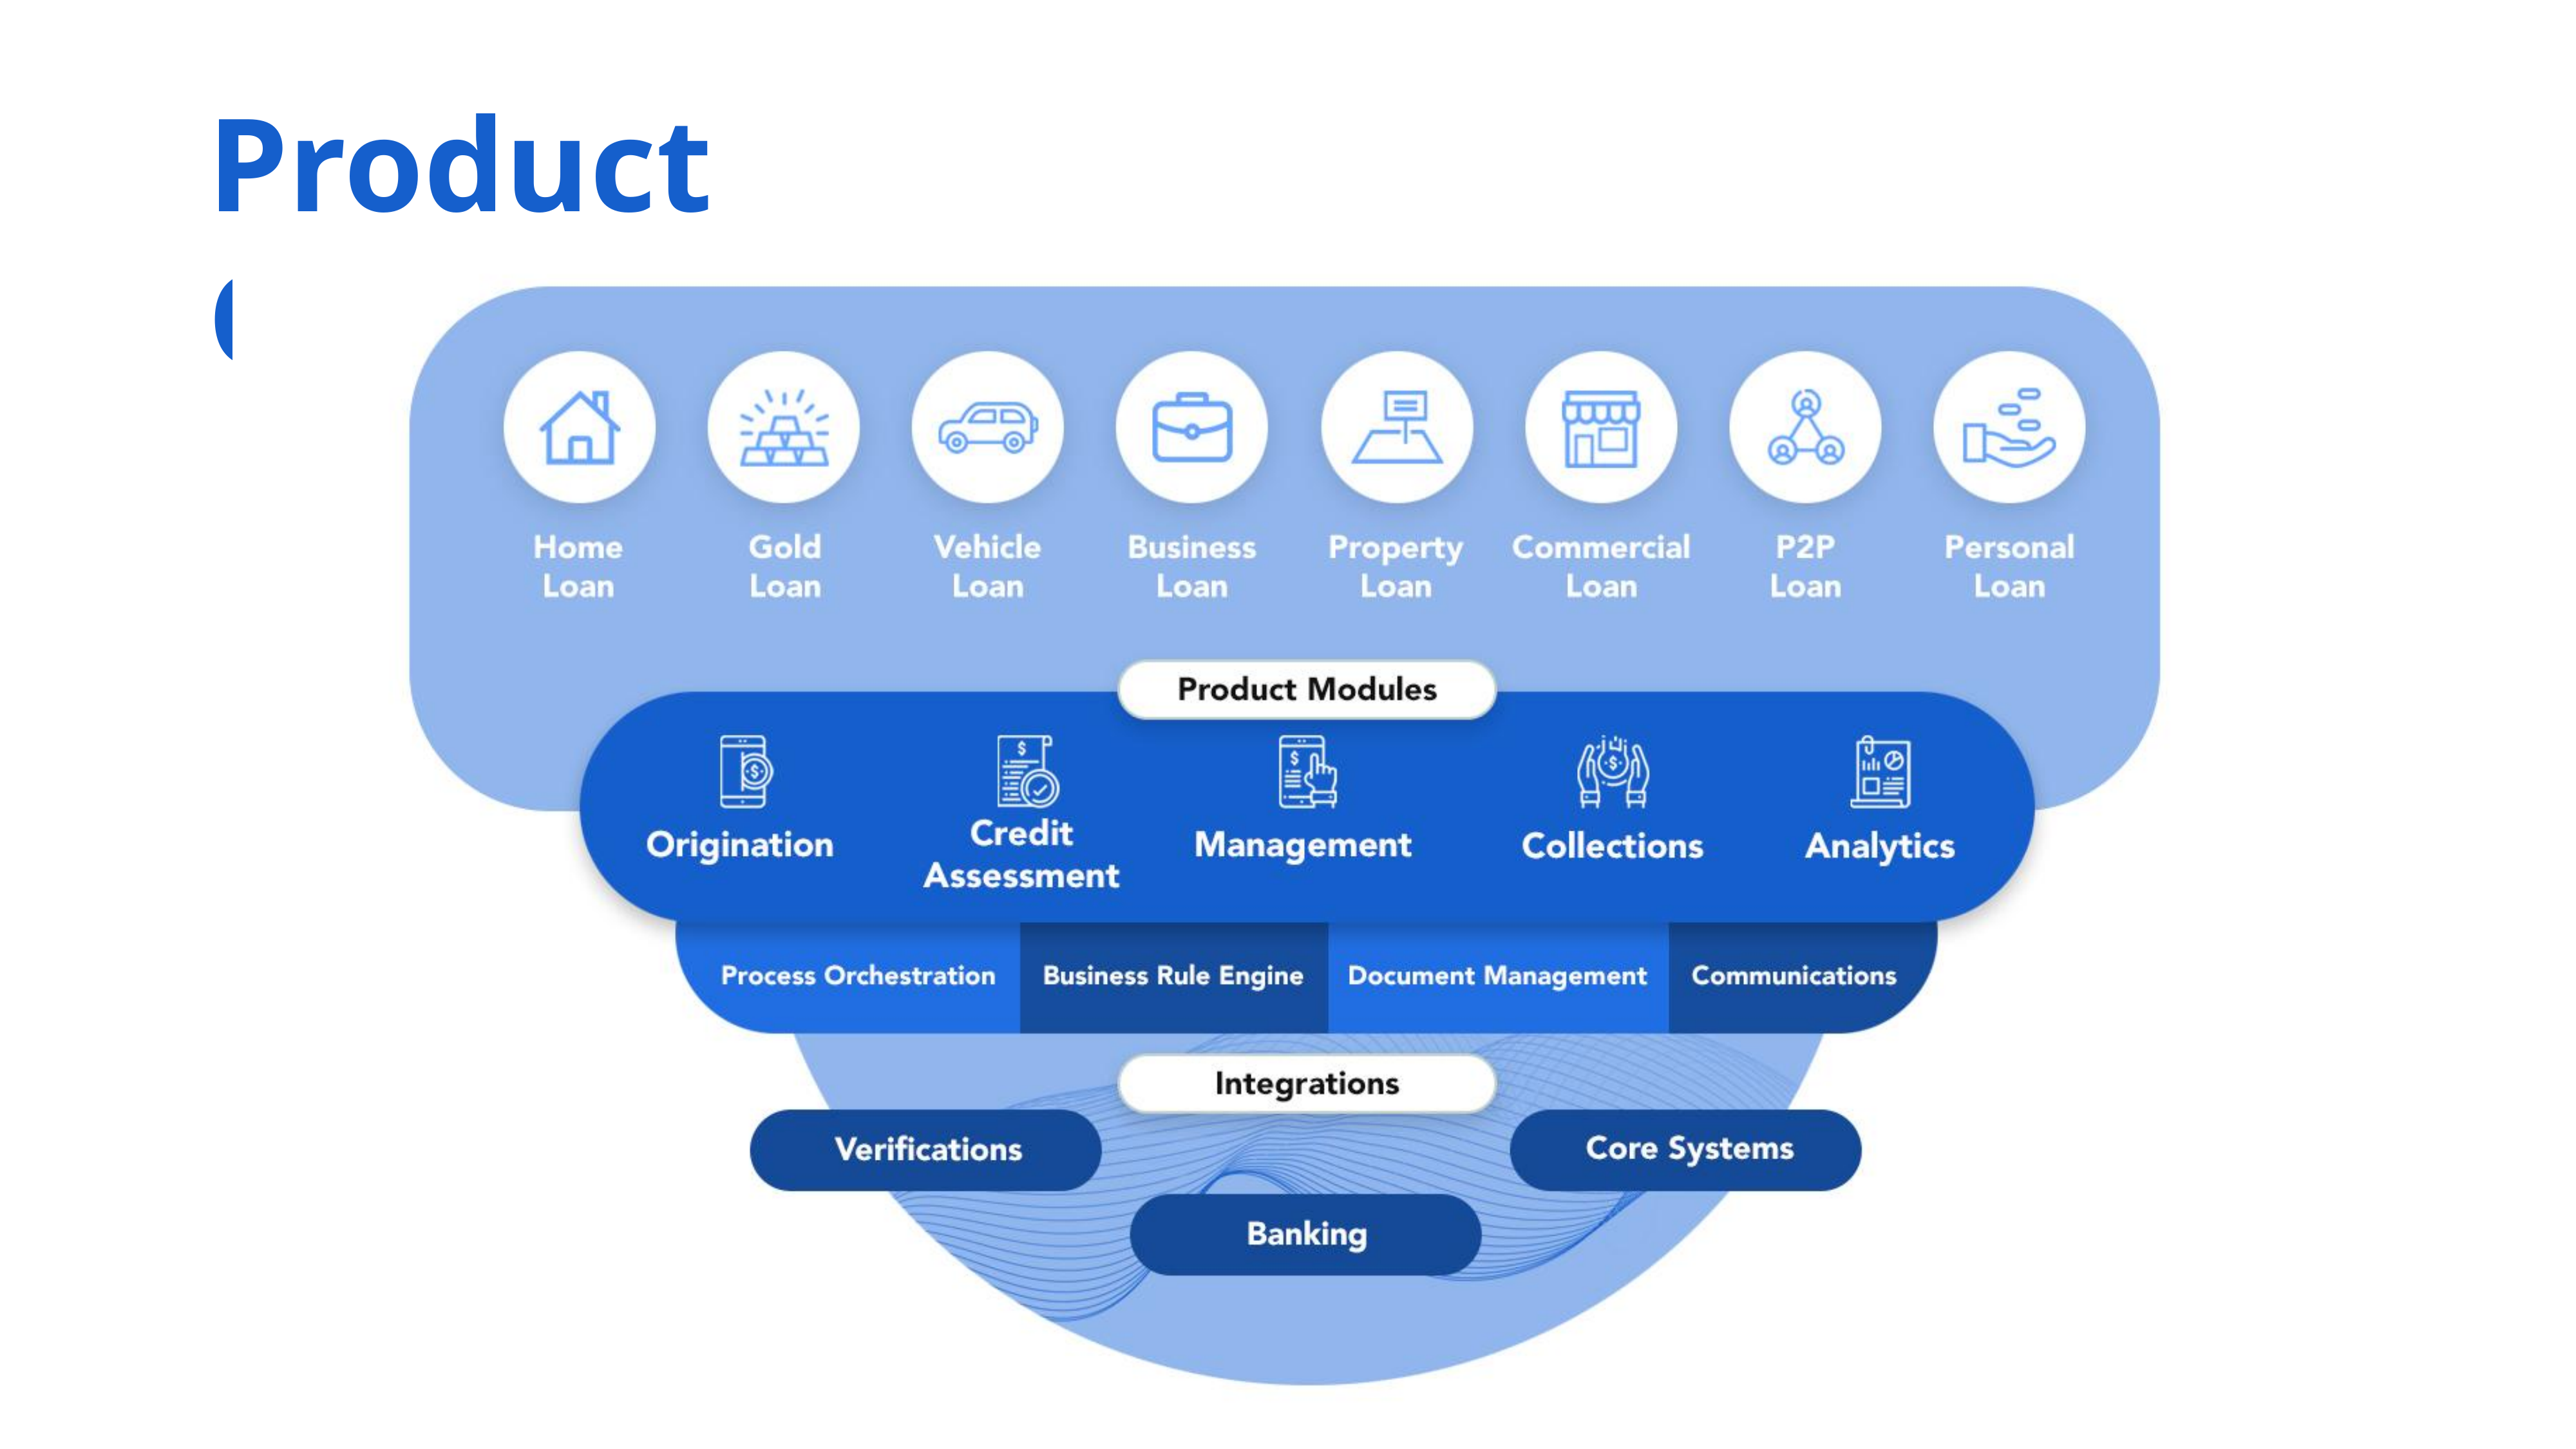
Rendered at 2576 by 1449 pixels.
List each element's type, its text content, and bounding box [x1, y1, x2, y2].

text_box Product Overview [198, 73, 1288, 401]
picture [232, 230, 2344, 1418]
